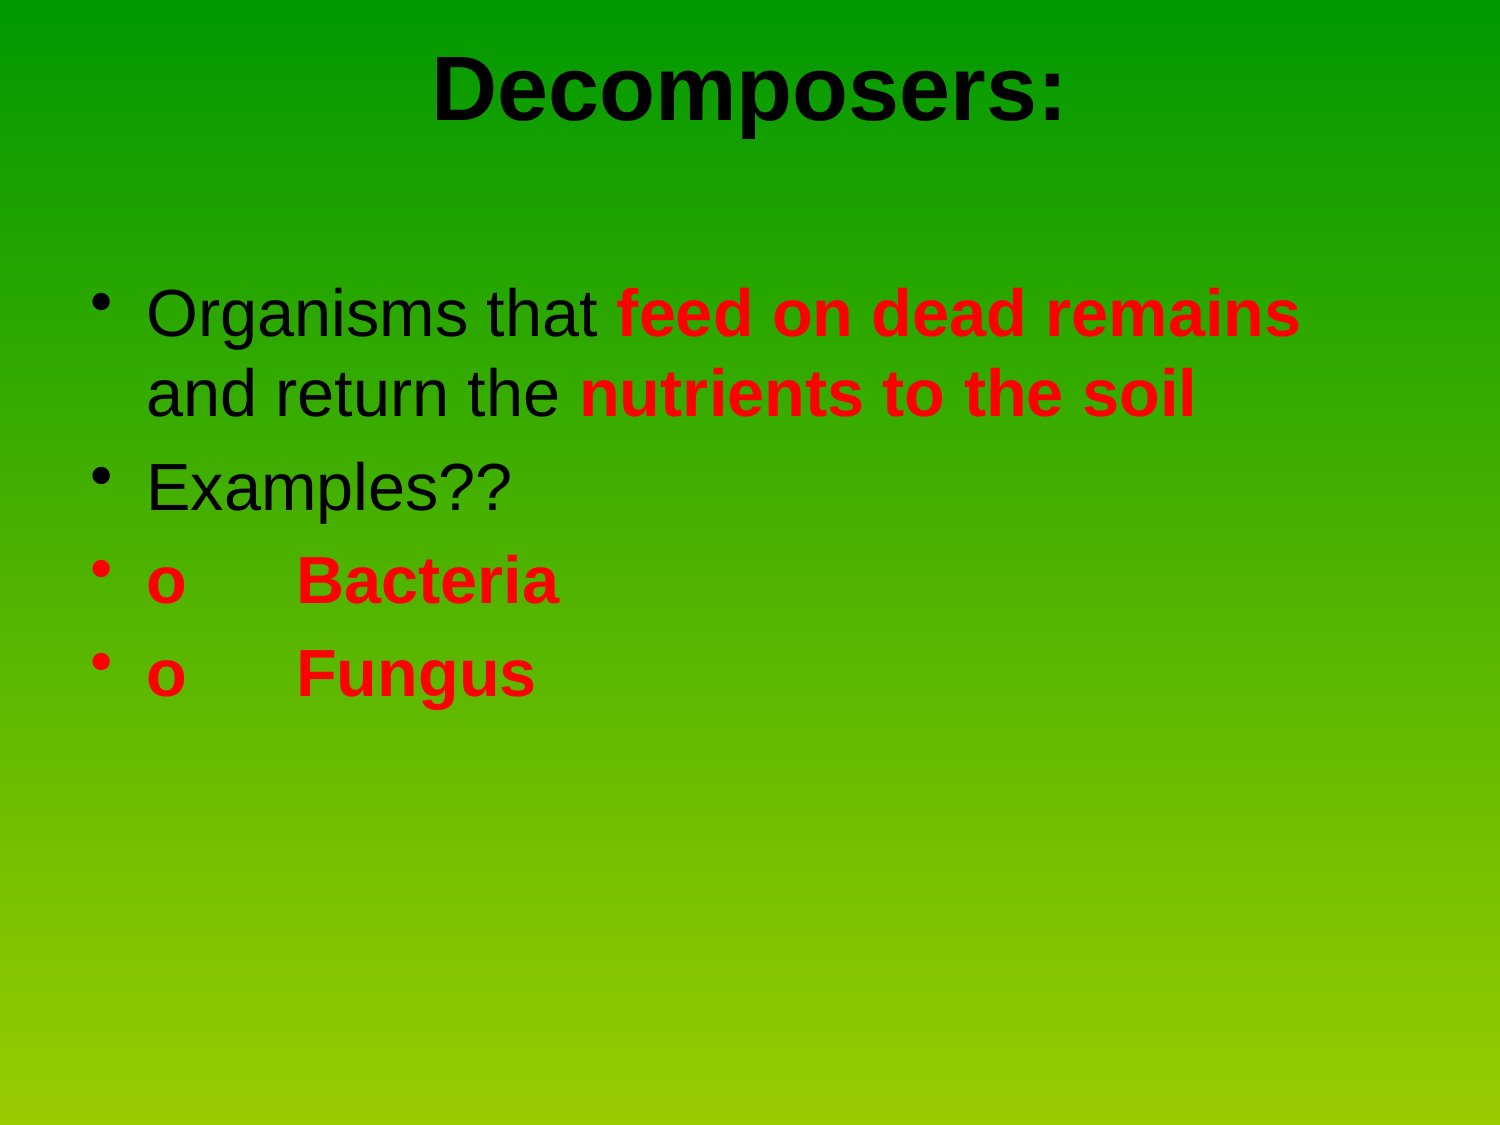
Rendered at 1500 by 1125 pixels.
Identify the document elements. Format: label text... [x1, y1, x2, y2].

list Organisms that feed on dead remains and return the nutrients to the soil Examples?? o Bacteria o Fungus [74, 262, 1426, 1006]
title Decomposers: [74, 44, 1426, 233]
